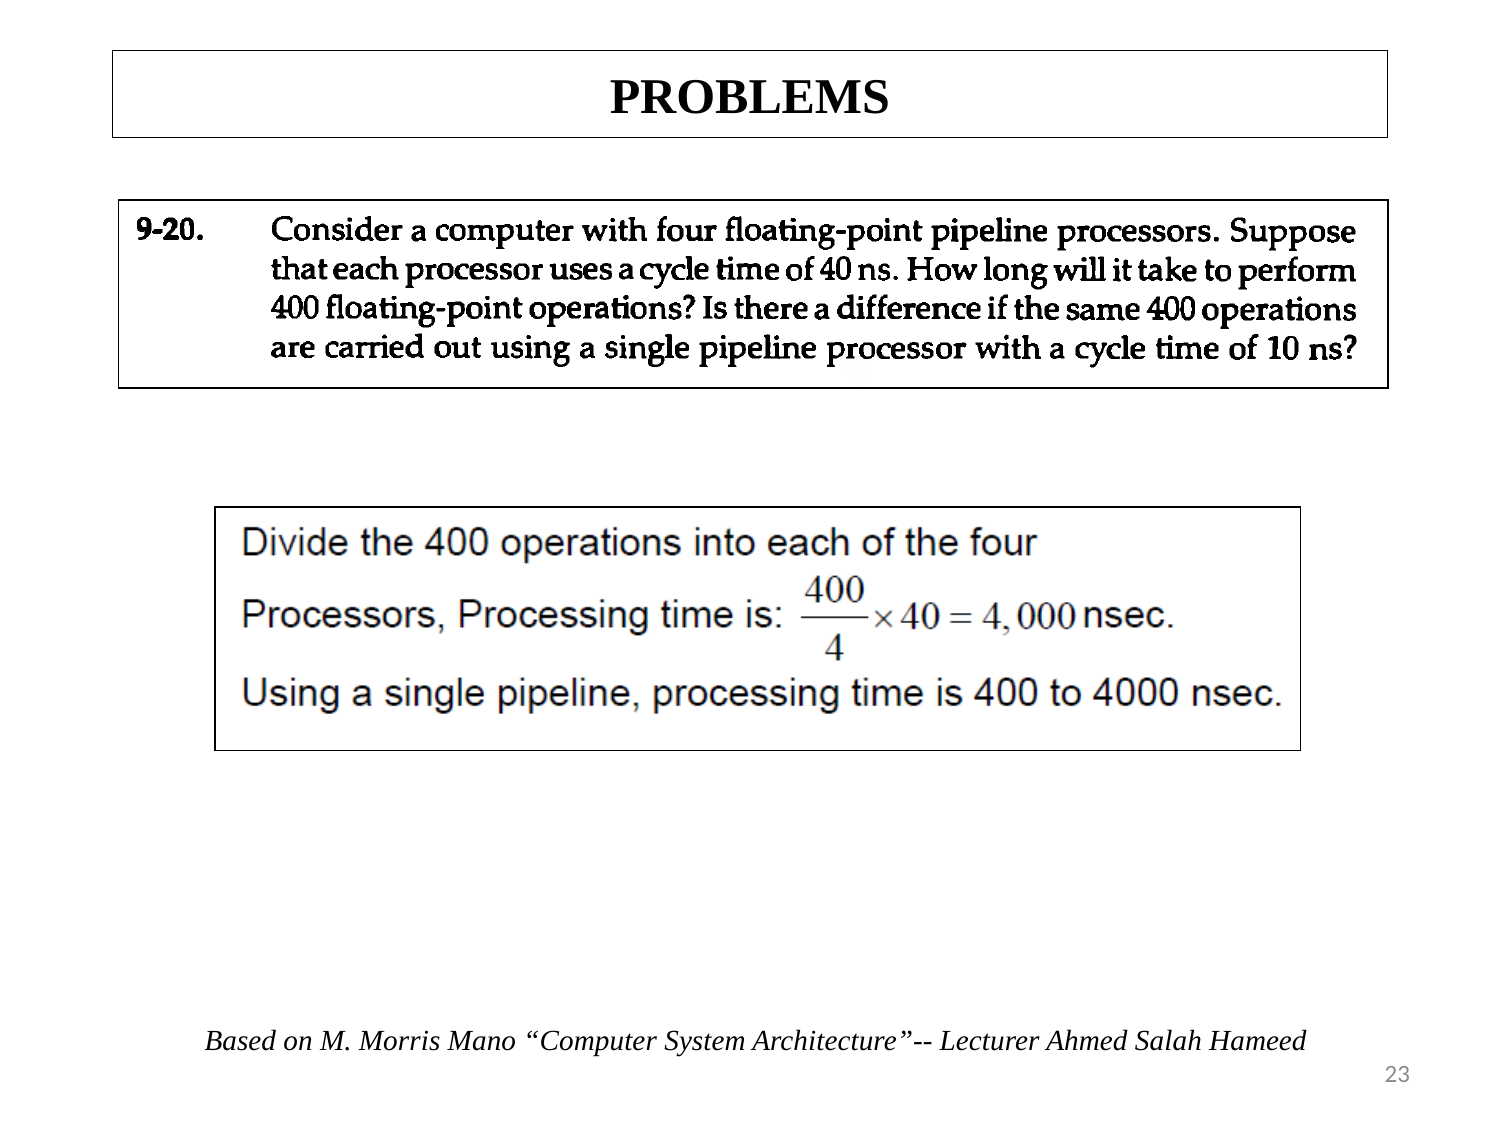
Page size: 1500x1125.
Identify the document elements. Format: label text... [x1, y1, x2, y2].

slide_number 23 [1074, 1064, 1425, 1103]
picture [215, 507, 1301, 751]
text_box Based on M. Morris Mano “Computer System Architecture”-- Lecturer Ahmed Salah Hameed [49, 1014, 1463, 1064]
title PROBLEMS [112, 50, 1388, 138]
picture [118, 200, 1388, 388]
